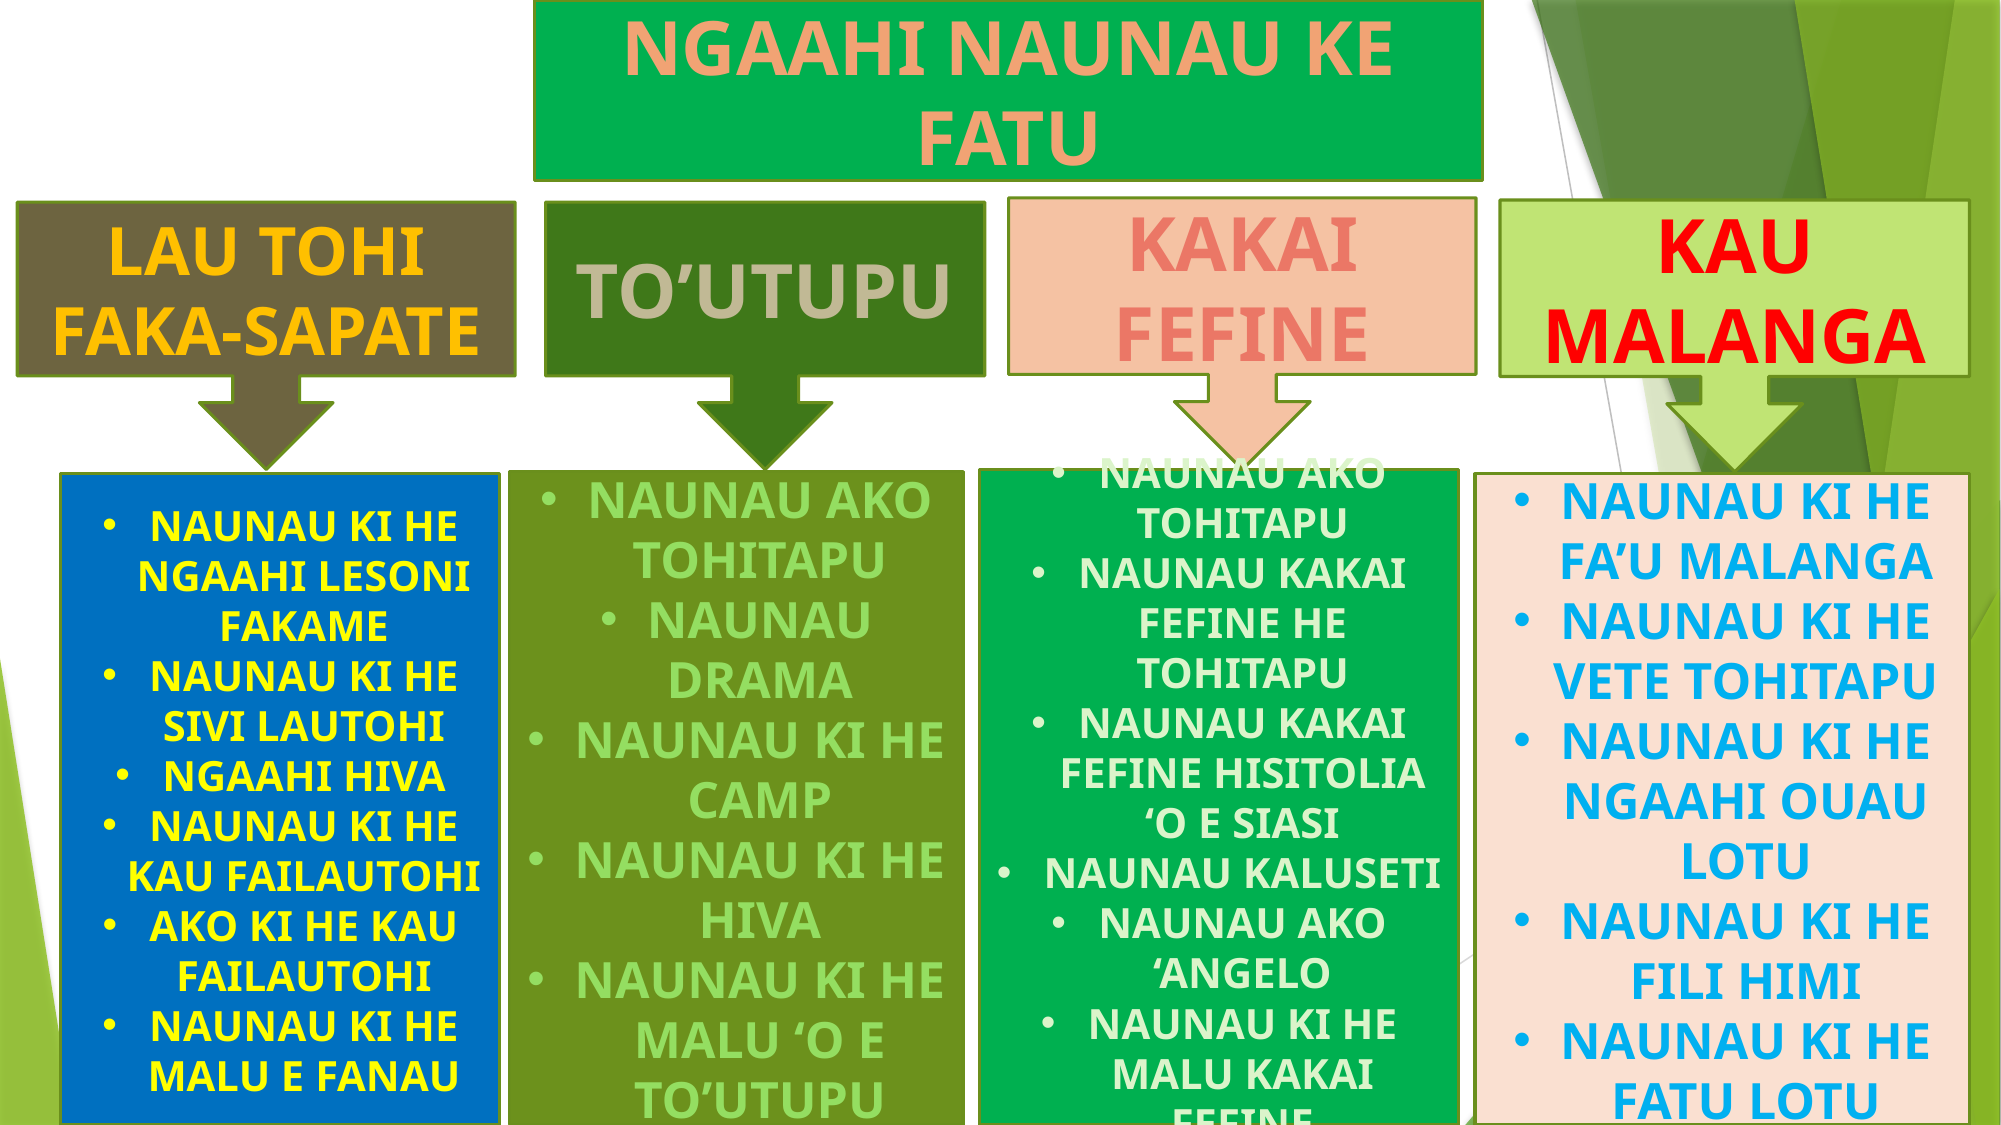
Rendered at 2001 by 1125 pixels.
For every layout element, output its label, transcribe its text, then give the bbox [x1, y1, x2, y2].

text_box NAUNAU KI HE NGAAHI LESONI FAKAME NAUNAU KI HE SIVI LAUTOHI NGAAHI HIVA NAUNAU KI HE KAU FAILAUTOHI AKO KI HE KAU FAILAUTOHI NAUNAU KI HE MALU E FANAU [59, 472, 501, 1125]
text_box TO’UTUPU [544, 200, 987, 470]
text_box NAUNAU AKO TOHITAPU NAUNAU DRAMA NAUNAU KI HE CAMP NAUNAU KI HE HIVA NAUNAU KI HE MALU ‘O E TO’UTUPU [508, 470, 965, 1125]
text_box KAU MALANGA [1498, 198, 1972, 472]
text_box KAKAI FEFINE [1007, 196, 1478, 468]
text_box LAU TOHI FAKA-SAPATE [15, 200, 517, 471]
text_box NAUNAU AKO TOHITAPU NAUNAU KAKAI FEFINE HE TOHITAPU NAUNAU KAKAI FEFINE HISITOLIA ‘O E SIASI NAUNAU KALUSETI NAUNAU AKO ‘ANGELO NAUNAU KI HE MALU KAKAI FEFINE [978, 468, 1460, 1125]
text_box NAUNAU KI HE FA’U MALANGA NAUNAU KI HE VETE TOHITAPU NAUNAU KI HE NGAAHI OUAU LOTU NAUNAU KI HE FILI HIMI NAUNAU KI HE FATU LOTU [1473, 472, 1971, 1125]
text_box NGAAHI NAUNAU KE FATU [533, 0, 1484, 182]
